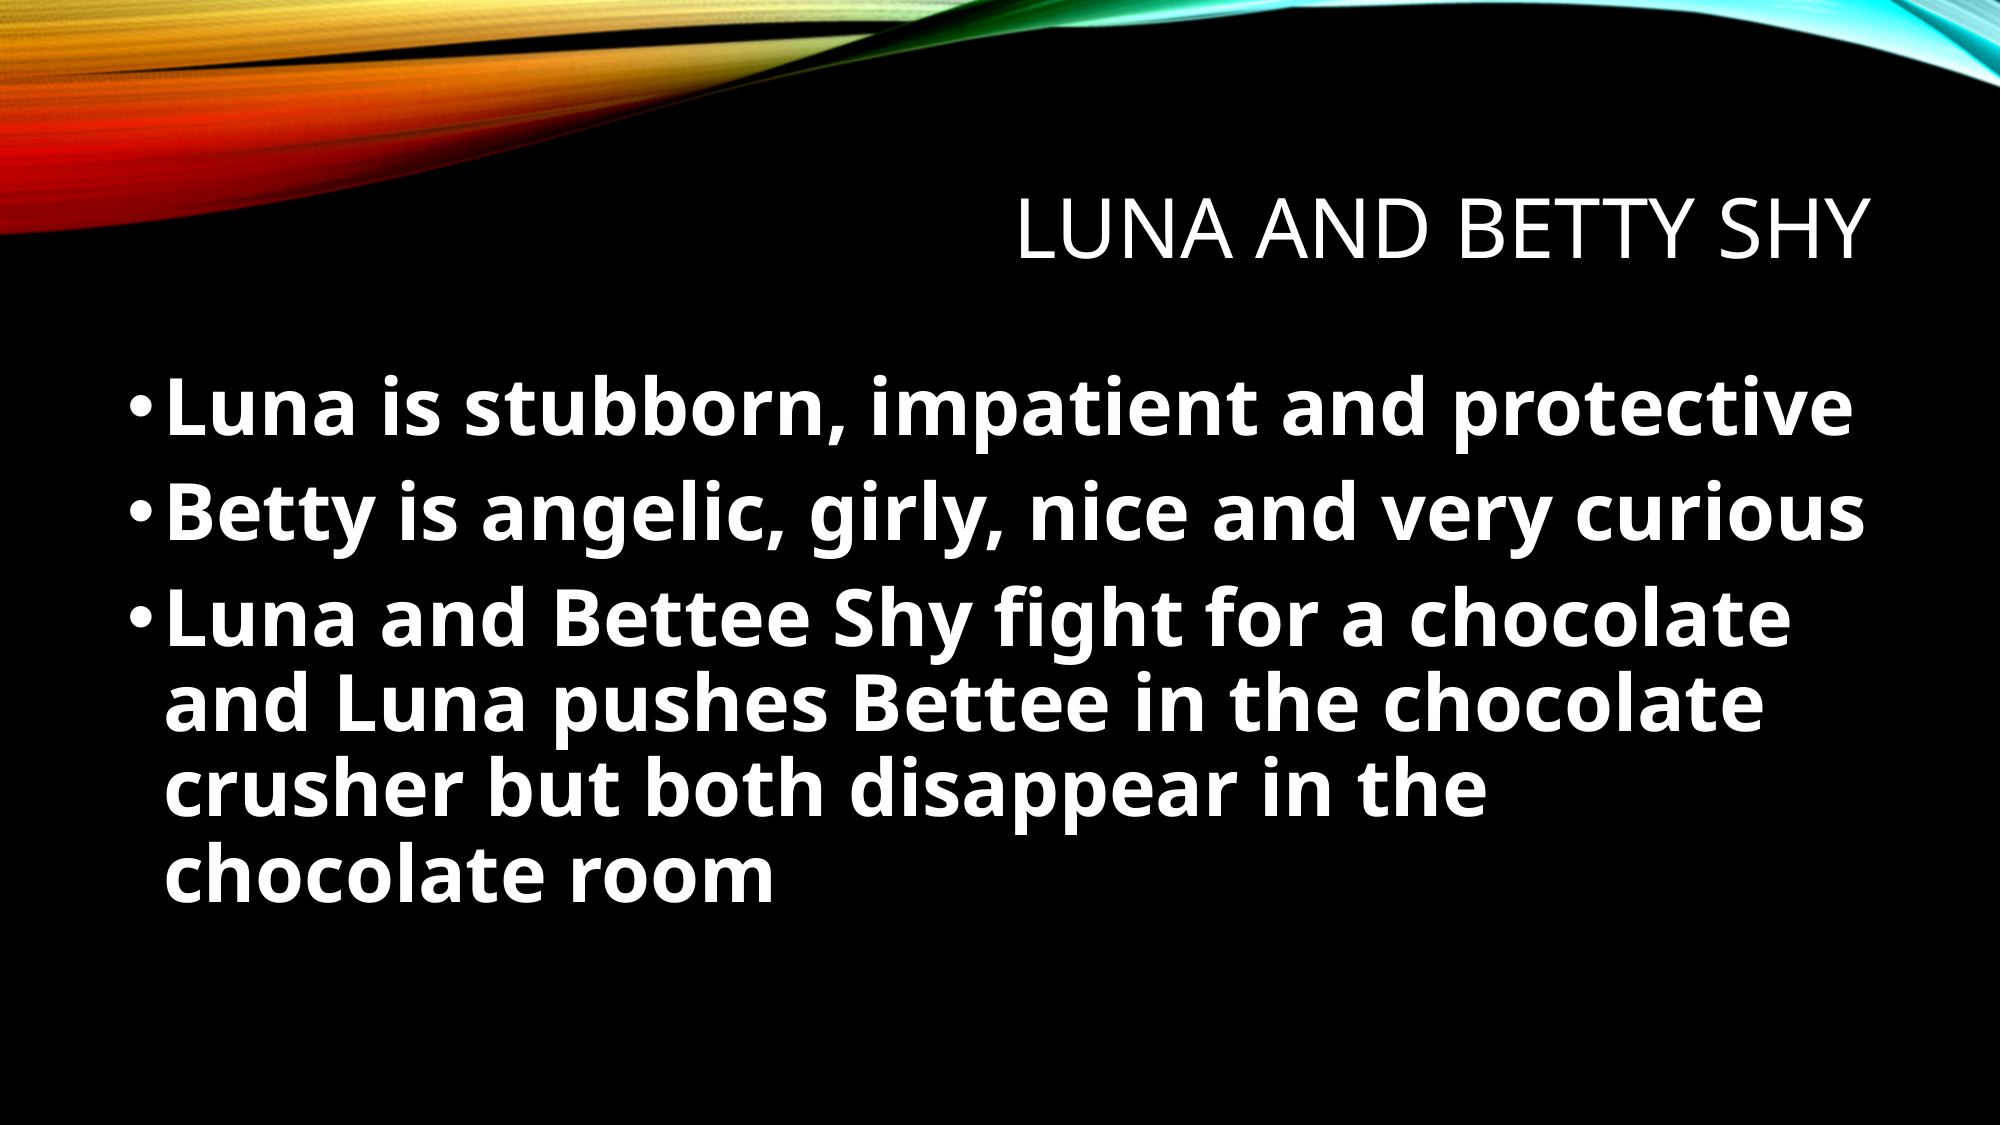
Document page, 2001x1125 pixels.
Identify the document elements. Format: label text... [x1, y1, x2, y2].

title Luna and betty shy [474, 125, 1888, 338]
list Luna is stubborn, impatient and protective Betty is angelic, girly, nice and very curious Luna and Bettee Shy fight for a chocolate and Luna pushes Bettee in the chocolate crusher but both disappear in the chocolate room [112, 360, 1888, 1074]
picture [0, 0, 2000, 237]
